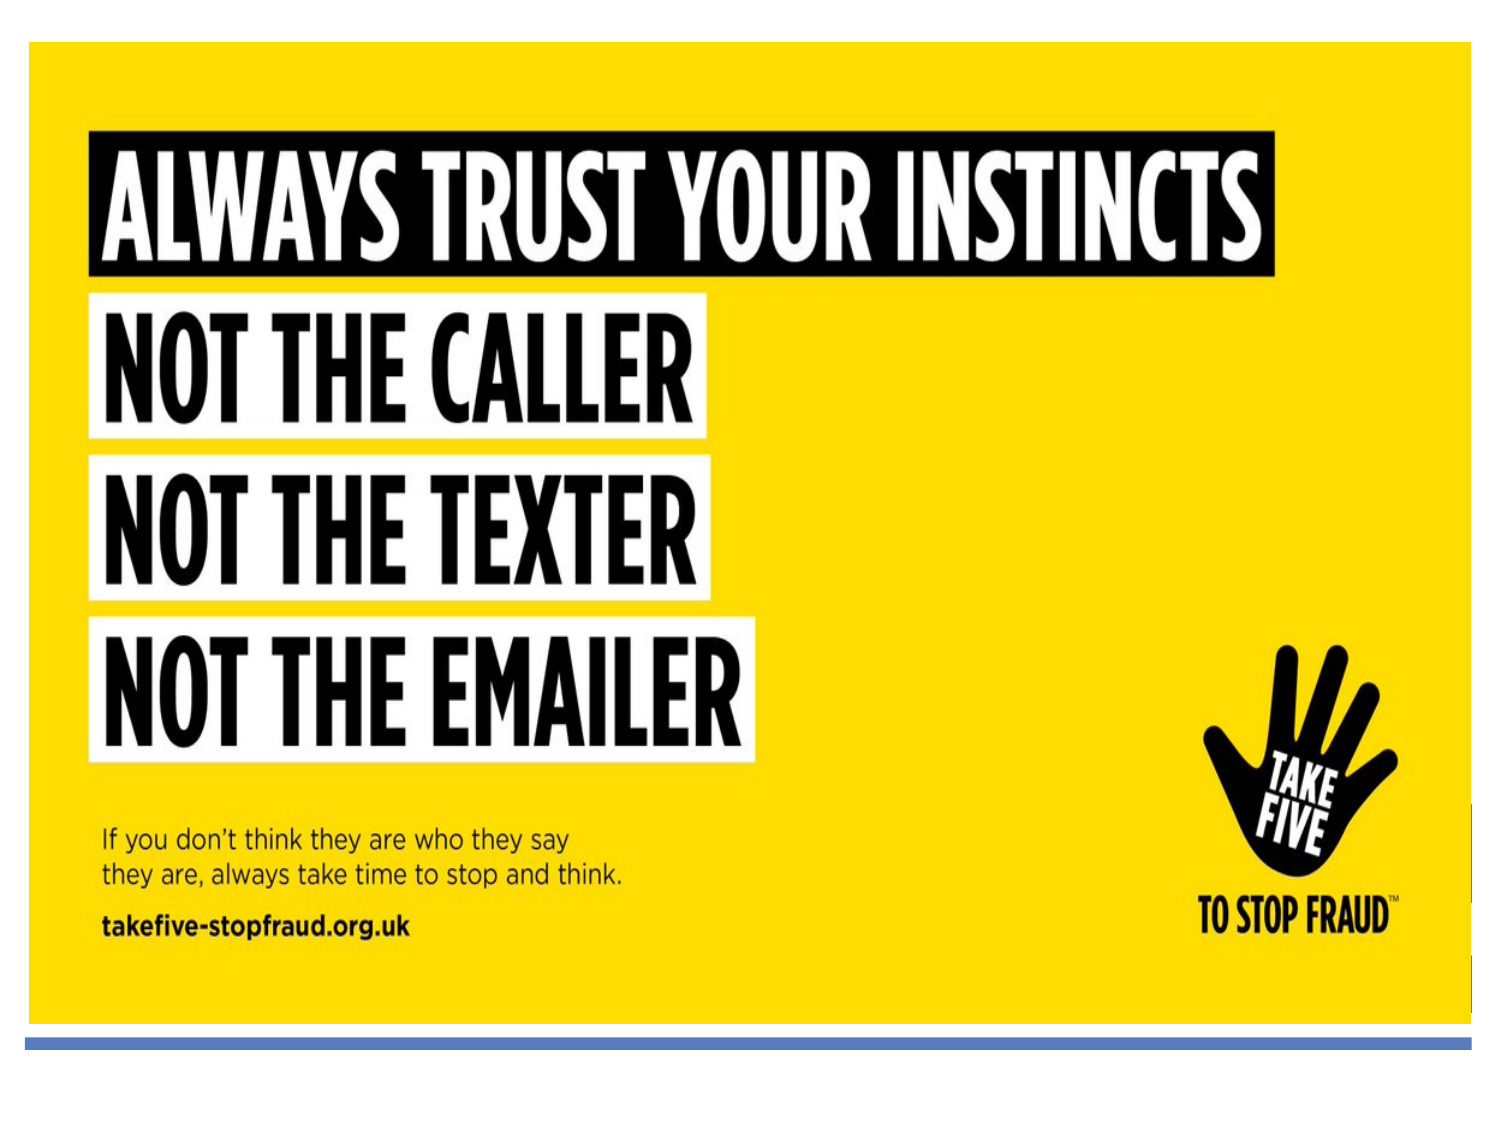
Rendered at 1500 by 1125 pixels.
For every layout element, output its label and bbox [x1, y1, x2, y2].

picture [29, 42, 1472, 1024]
